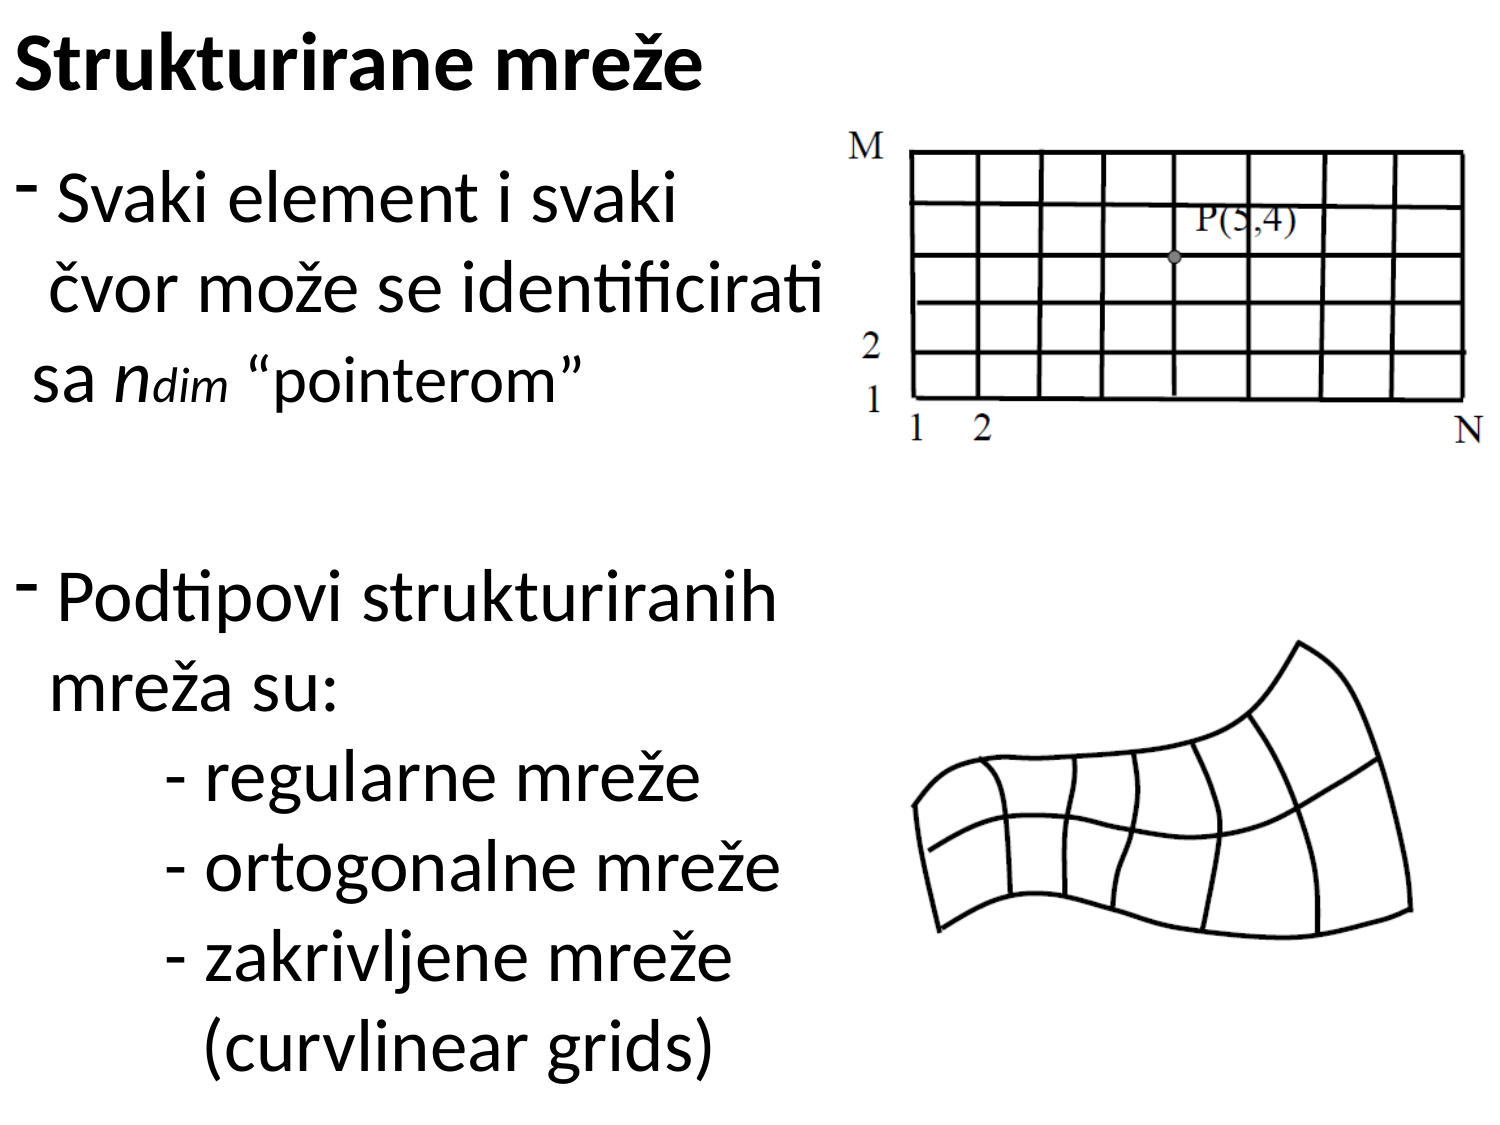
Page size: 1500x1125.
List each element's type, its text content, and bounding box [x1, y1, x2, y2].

text_box Strukturirane mreže [0, 0, 1500, 140]
text_box Podtipovi strukturiranih mreža su: - regularne mreže - ortogonalne mreže - zakrivljene mreže (curvlinear grids) [0, 538, 832, 1094]
text_box Svaki element i svaki čvor može se identificirati sa ndim “pointerom” [0, 140, 826, 426]
picture [866, 609, 1431, 958]
picture [831, 116, 1500, 460]
